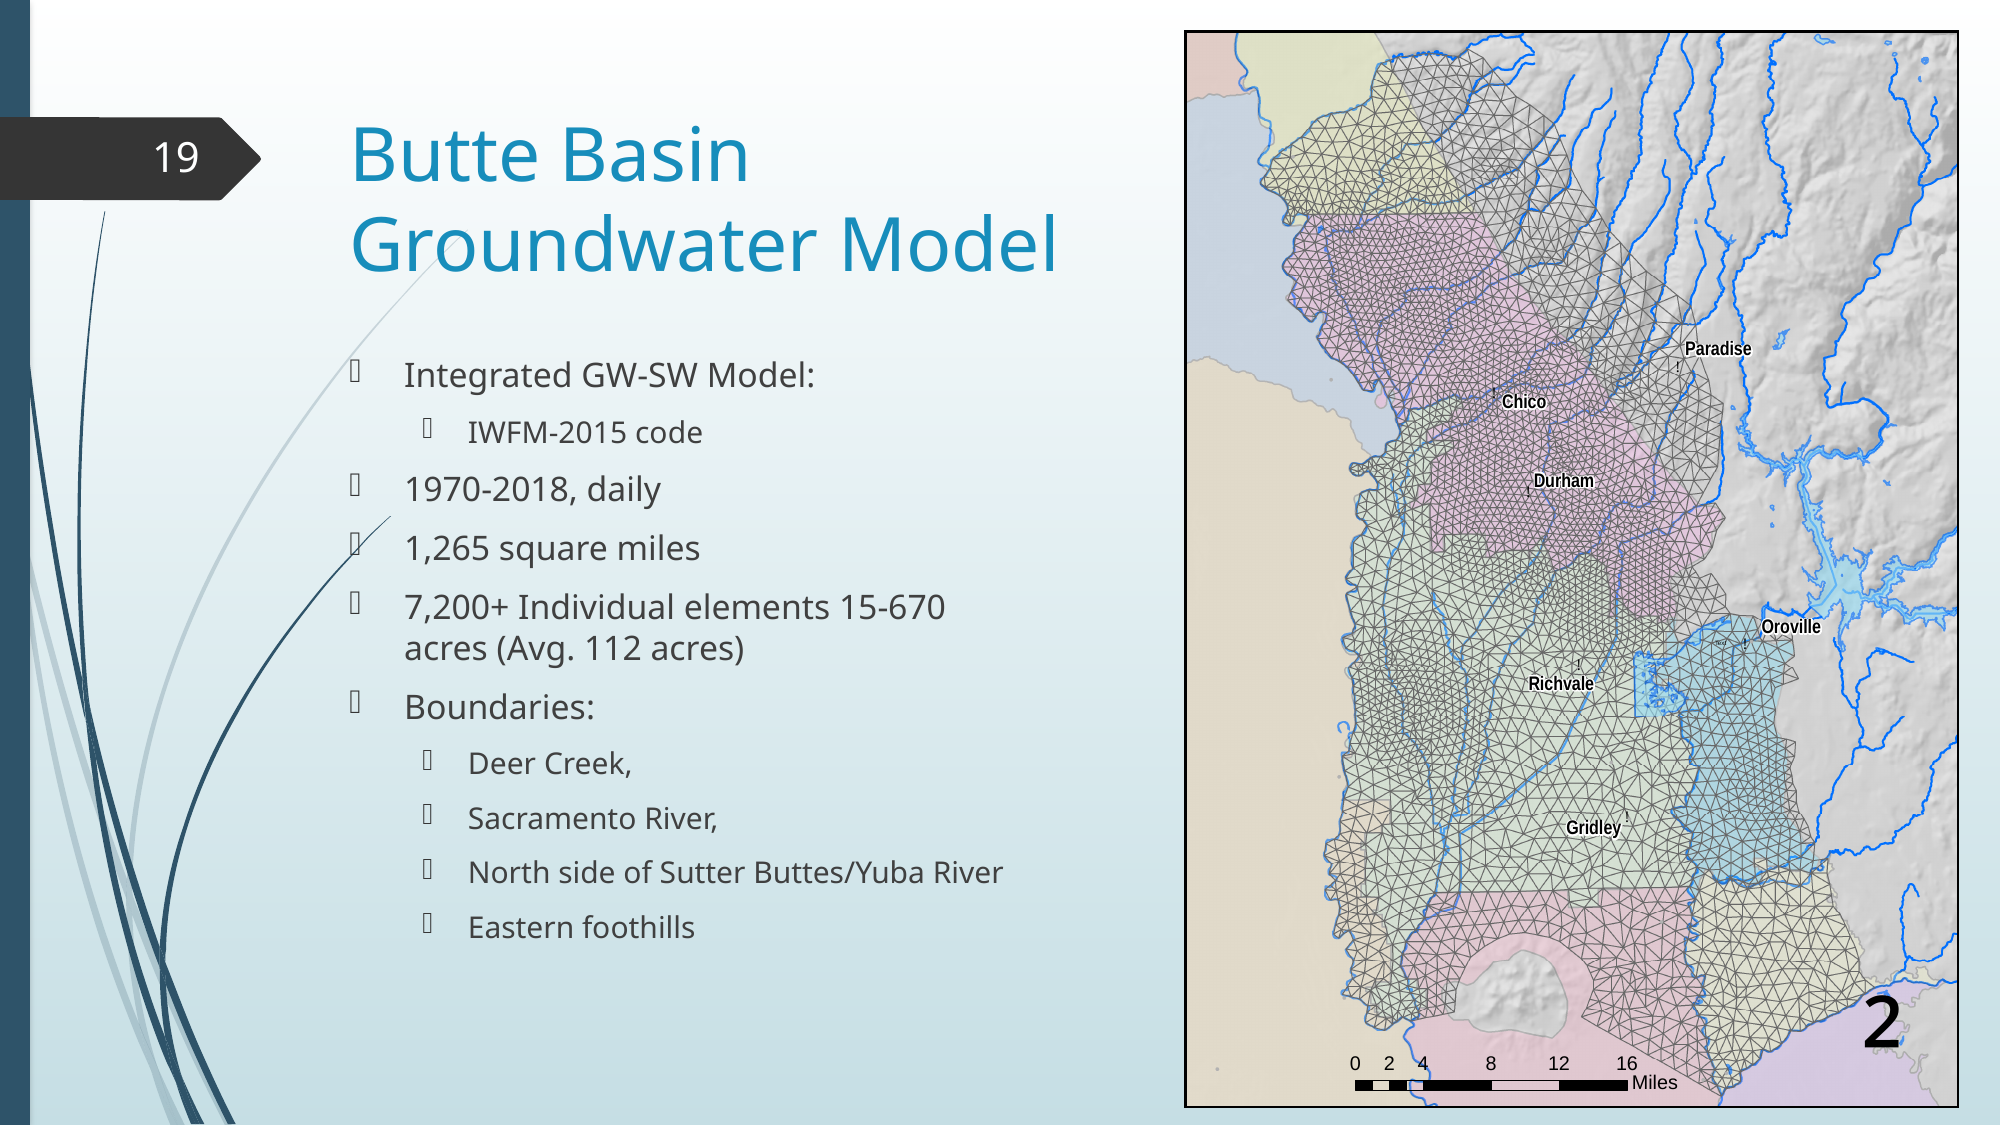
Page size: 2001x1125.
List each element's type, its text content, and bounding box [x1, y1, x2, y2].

list Integrated GW-SW Model: IWFM-2015 code 1970-2018, daily 1,265 square miles 7,200+ Individual elements 15-670 acres (Avg. 112 acres) Boundaries: Deer Creek, Sacramento River, North side of Sutter Buttes/Yuba River Eastern foothills [334, 346, 1022, 967]
title Butte Basin Groundwater Model [334, 99, 1169, 310]
slide_number 19 [87, 129, 216, 190]
picture [1174, 24, 1968, 1125]
